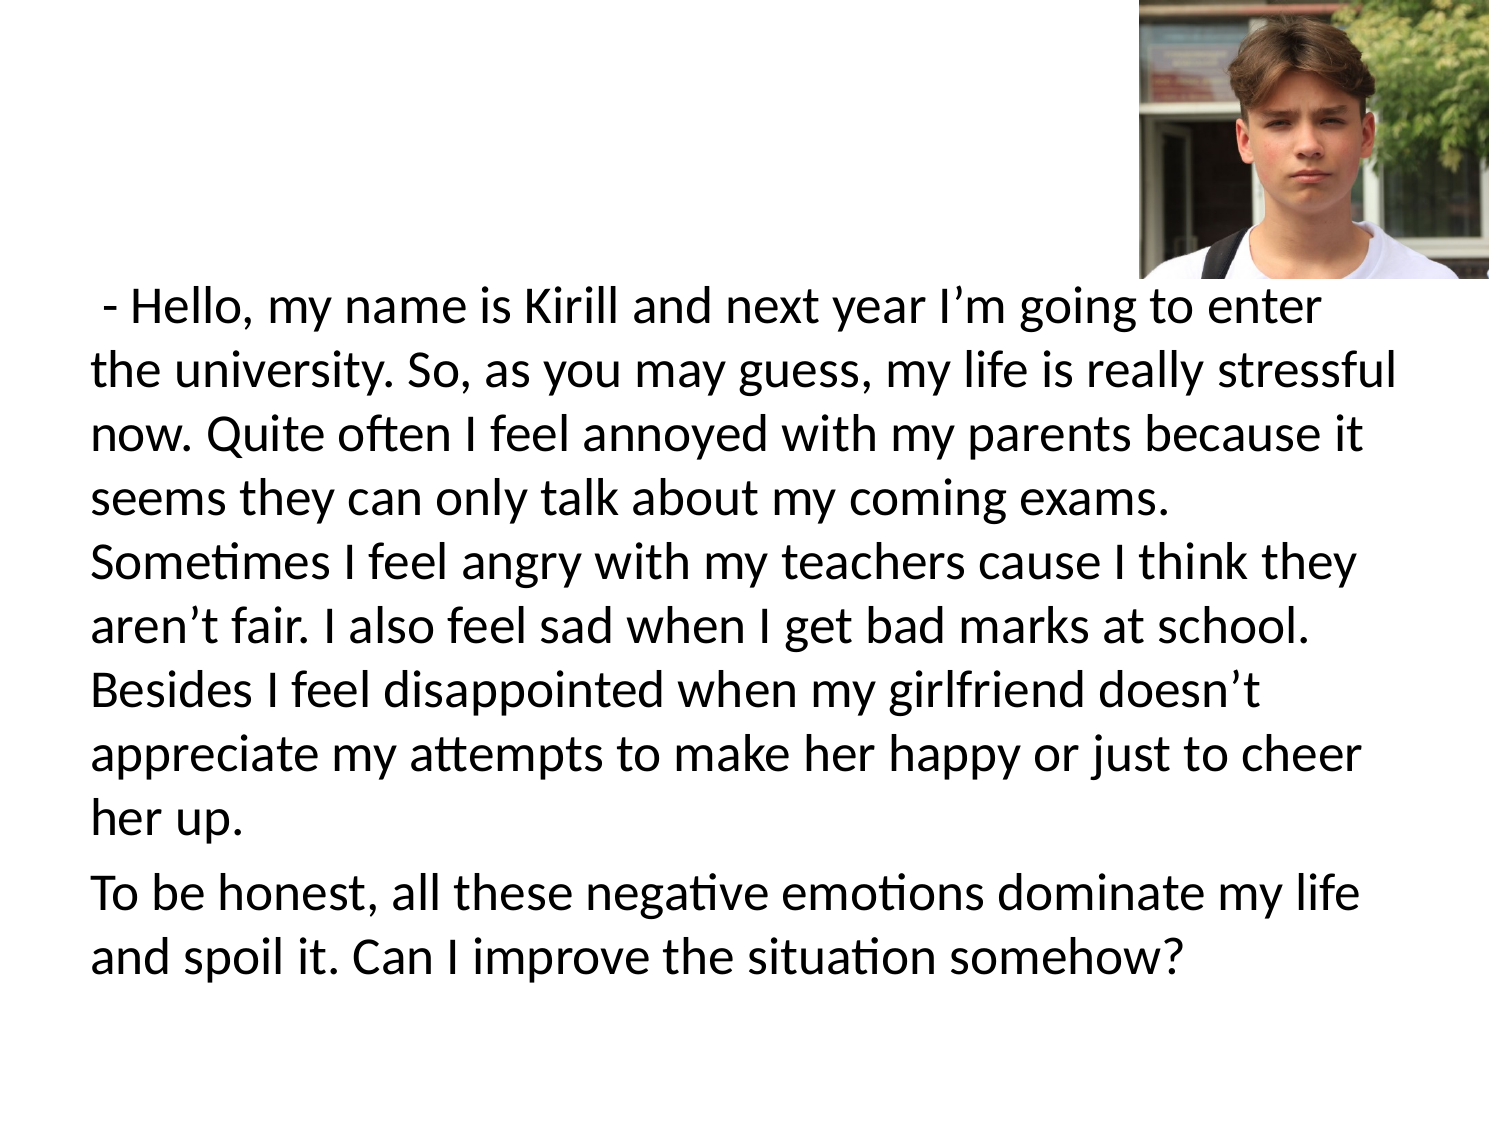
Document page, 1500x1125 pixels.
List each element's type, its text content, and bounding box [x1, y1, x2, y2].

list - Hello, my name is Kirill and next year I’m going to enter the university. So, as you may guess, my life is really stressful now. Quite often I feel annoyed with my parents because it seems they can only talk about my coming exams. Sometimes I feel angry with my teachers cause I think they aren’t fair. I also feel sad when I get bad marks at school. Besides I feel disappointed when my girlfriend doesn’t appreciate my attempts to make her happy or just to cheer her up. To be honest, all these negative emotions dominate my life and spoil it. Can I improve the situation somehow? [75, 262, 1425, 1005]
picture [1139, 0, 1489, 279]
